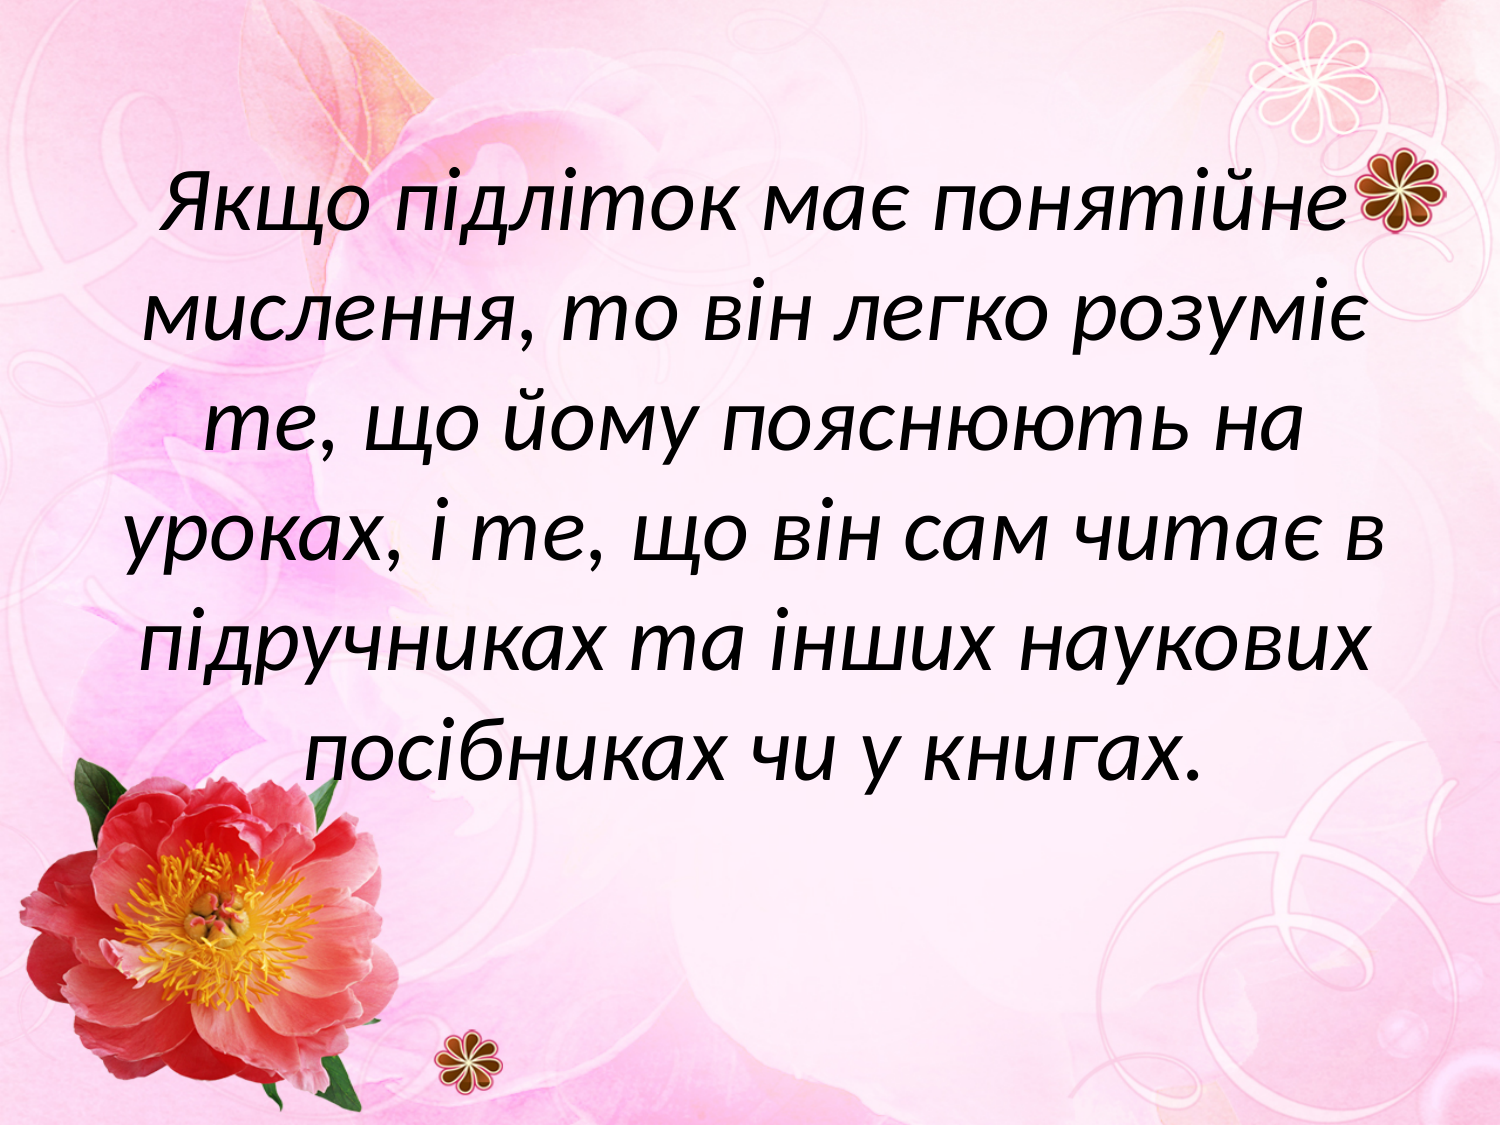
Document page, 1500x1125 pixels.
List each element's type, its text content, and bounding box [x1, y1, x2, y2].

picture [0, 0, 1500, 1125]
title Якщо підліток має понятійне мислення, то він легко розуміє те, що йому пояснюють на уроках, і те, що він сам читає в підручниках та інших наукових посібниках чи у книгах. [74, 44, 1436, 894]
